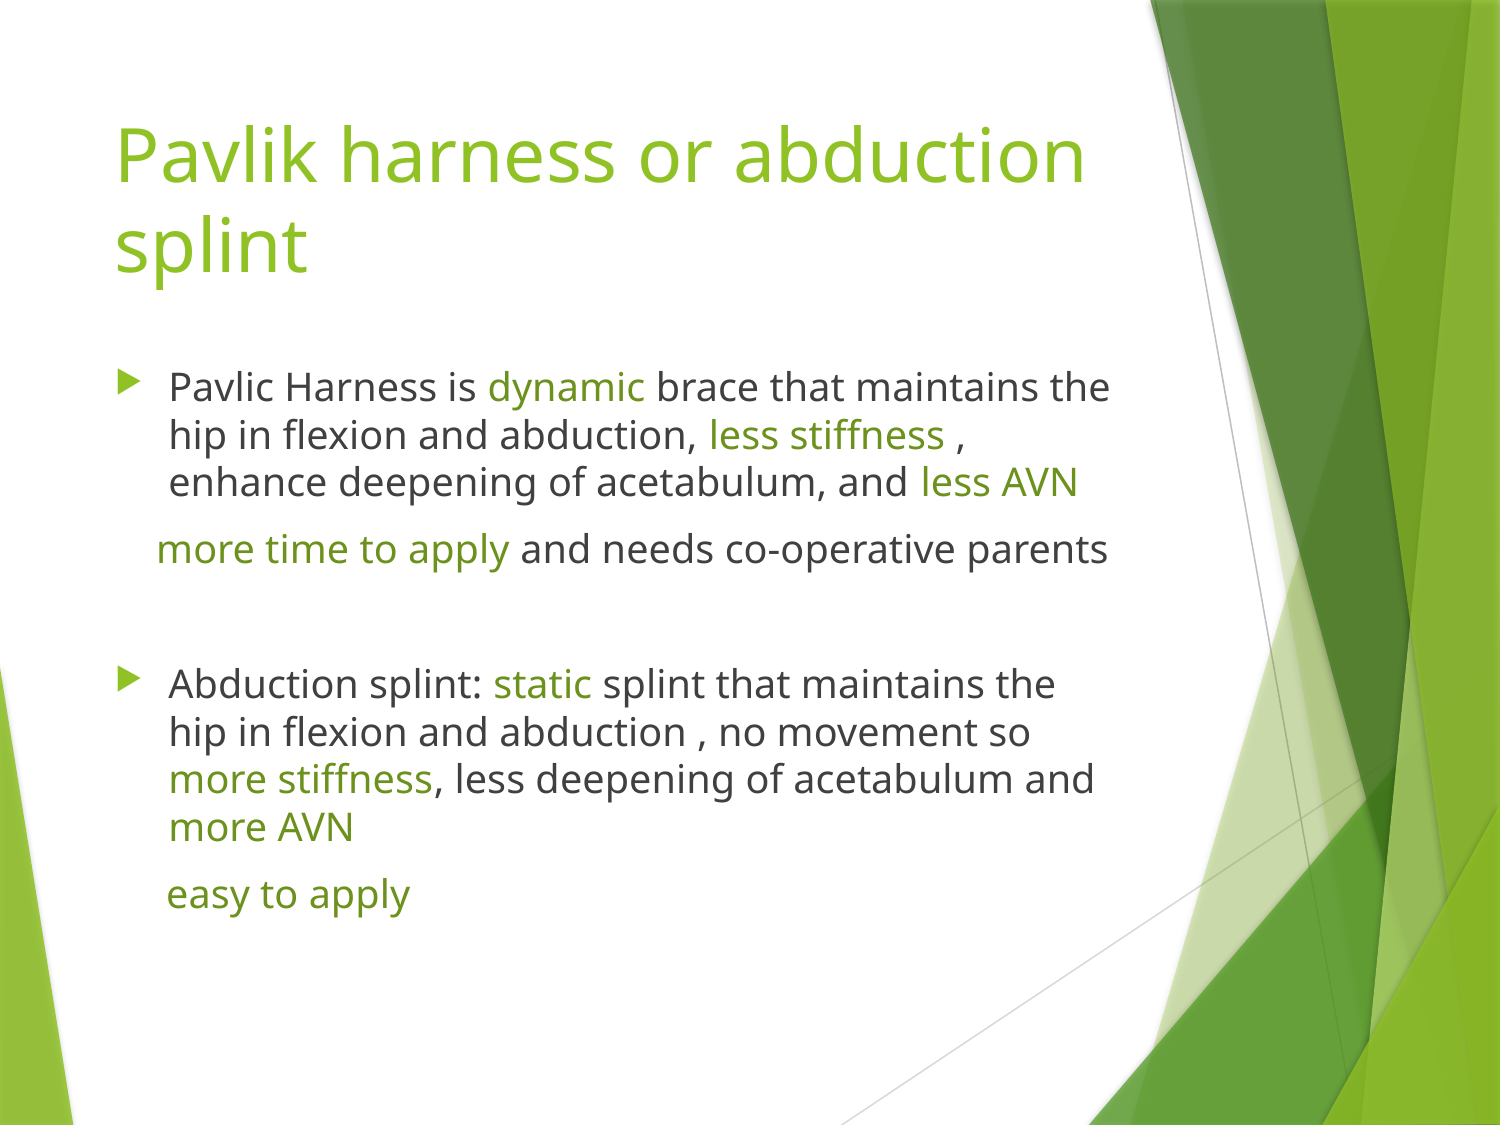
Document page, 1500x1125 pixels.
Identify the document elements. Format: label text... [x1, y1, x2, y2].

title Pavlik harness or abduction splint [99, 99, 1142, 317]
list Pavlic Harness is dynamic brace that maintains the hip in flexion and abduction, less stiffness , enhance deepening of acetabulum, and less AVN more time to apply and needs co-operative parents Abduction splint: static splint that maintains the hip in flexion and abduction , no movement so more stiffness, less deepening of acetabulum and more AVN easy to apply [99, 354, 1142, 992]
